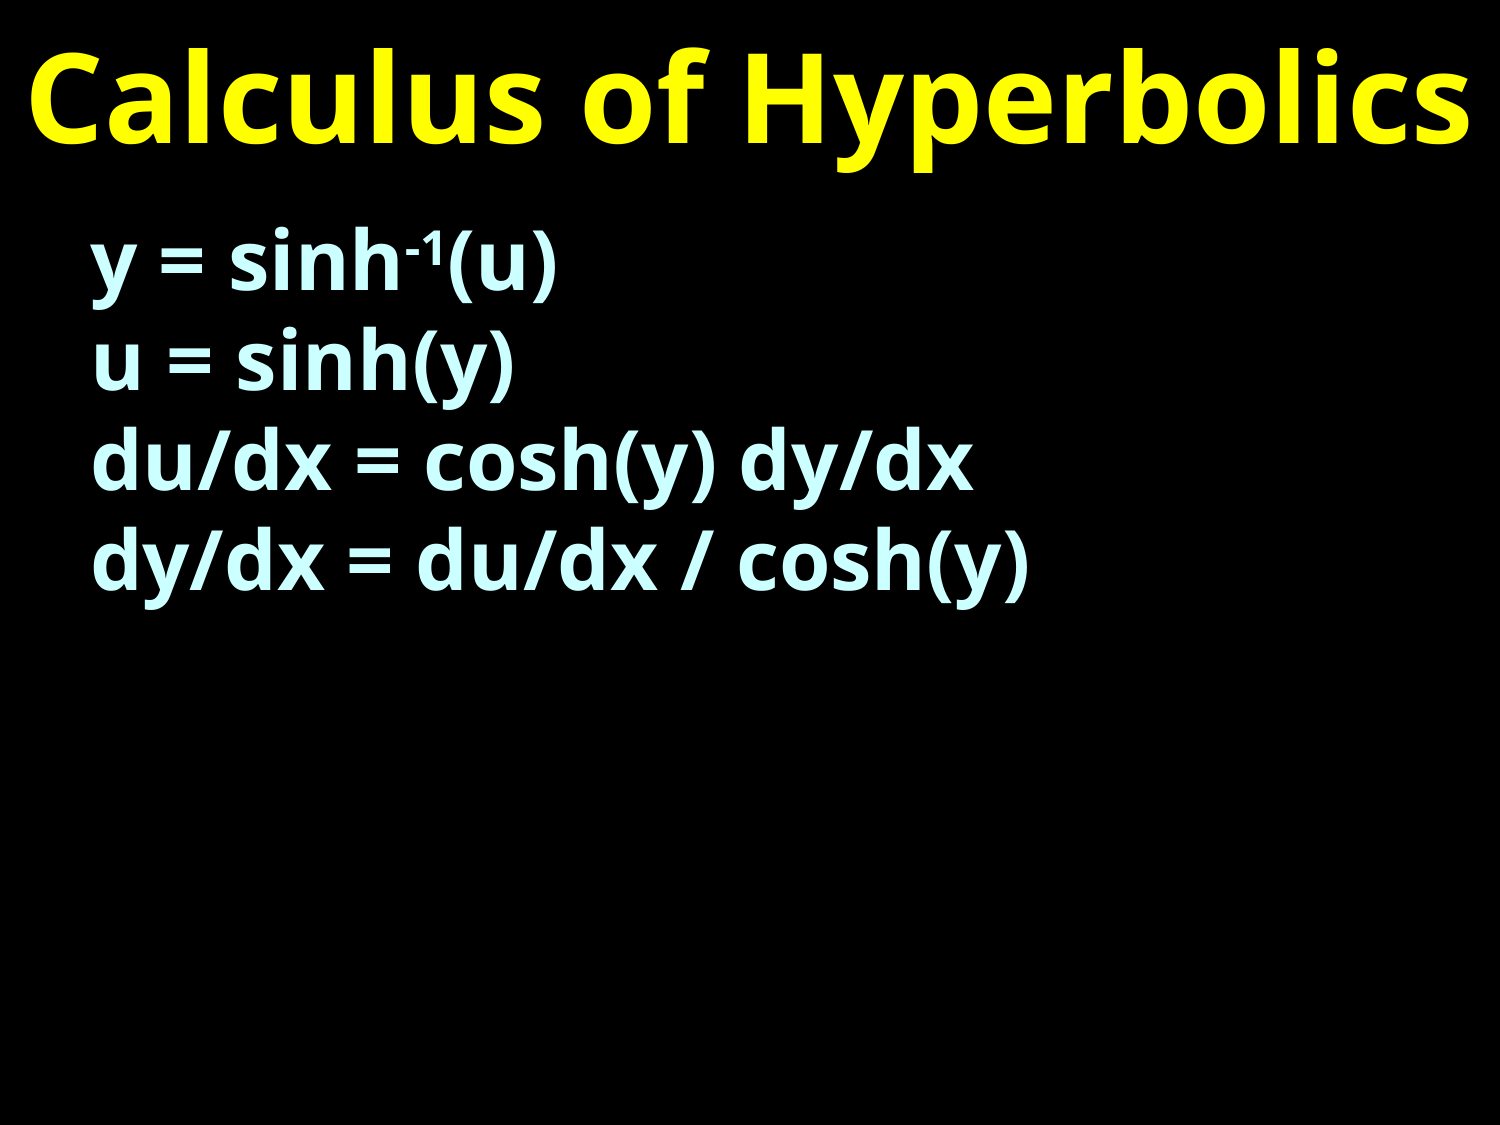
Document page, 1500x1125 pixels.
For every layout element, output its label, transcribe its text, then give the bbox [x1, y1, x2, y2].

list y = sinh-1(u) u = sinh(y) du/dx = cosh(y) dy/dx dy/dx = du/dx / cosh(y) [75, 200, 1425, 1125]
title Calculus of Hyperbolics [0, 0, 1500, 188]
